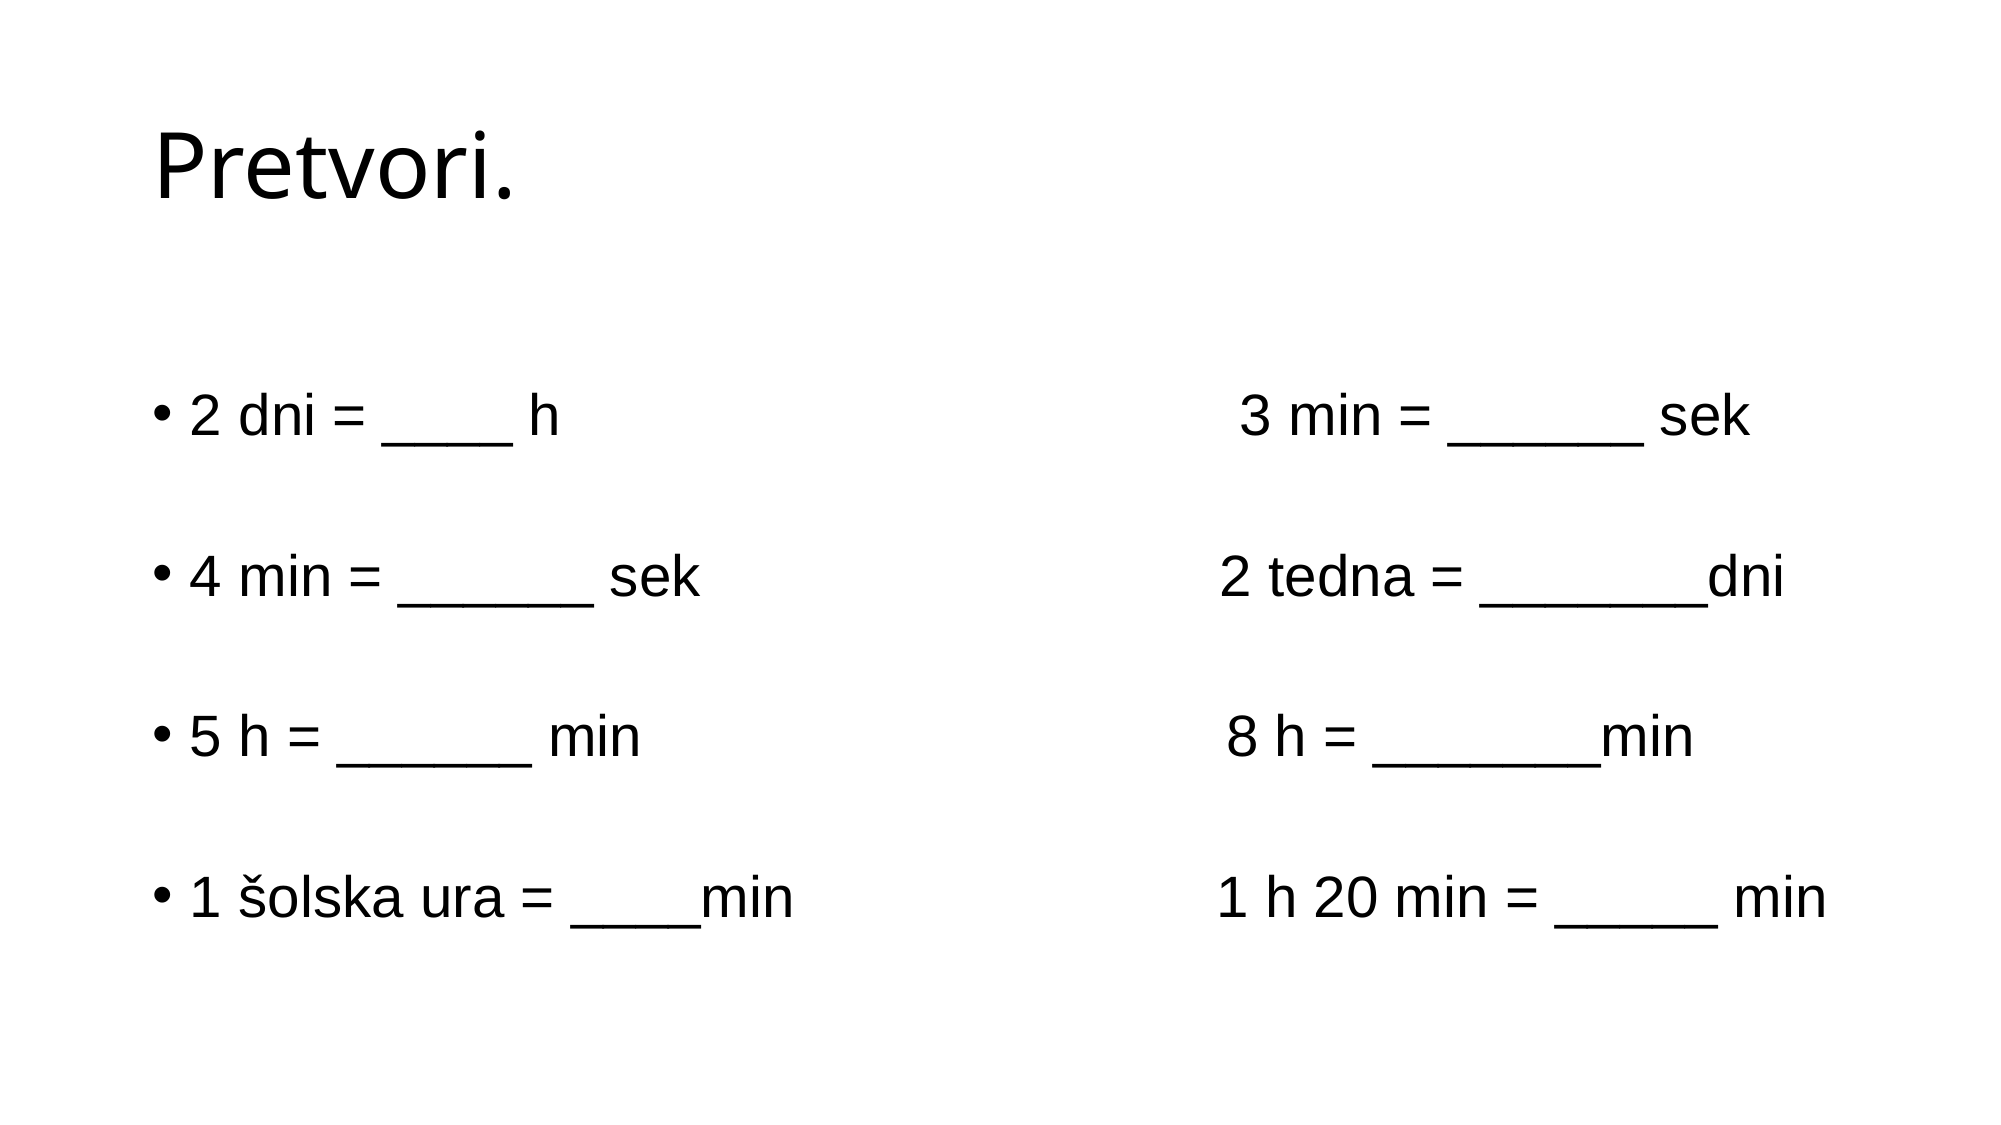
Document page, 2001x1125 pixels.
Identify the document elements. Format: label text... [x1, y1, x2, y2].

list 2 dni = ____ h 3 min = ______ sek 4 min = ______ sek 2 tedna = _______dni 5 h = ______ min 8 h = _______min 1 šolska ura = ____min 1 h 20 min = _____ min [137, 299, 1863, 1014]
title Pretvori. [137, 59, 1863, 278]
